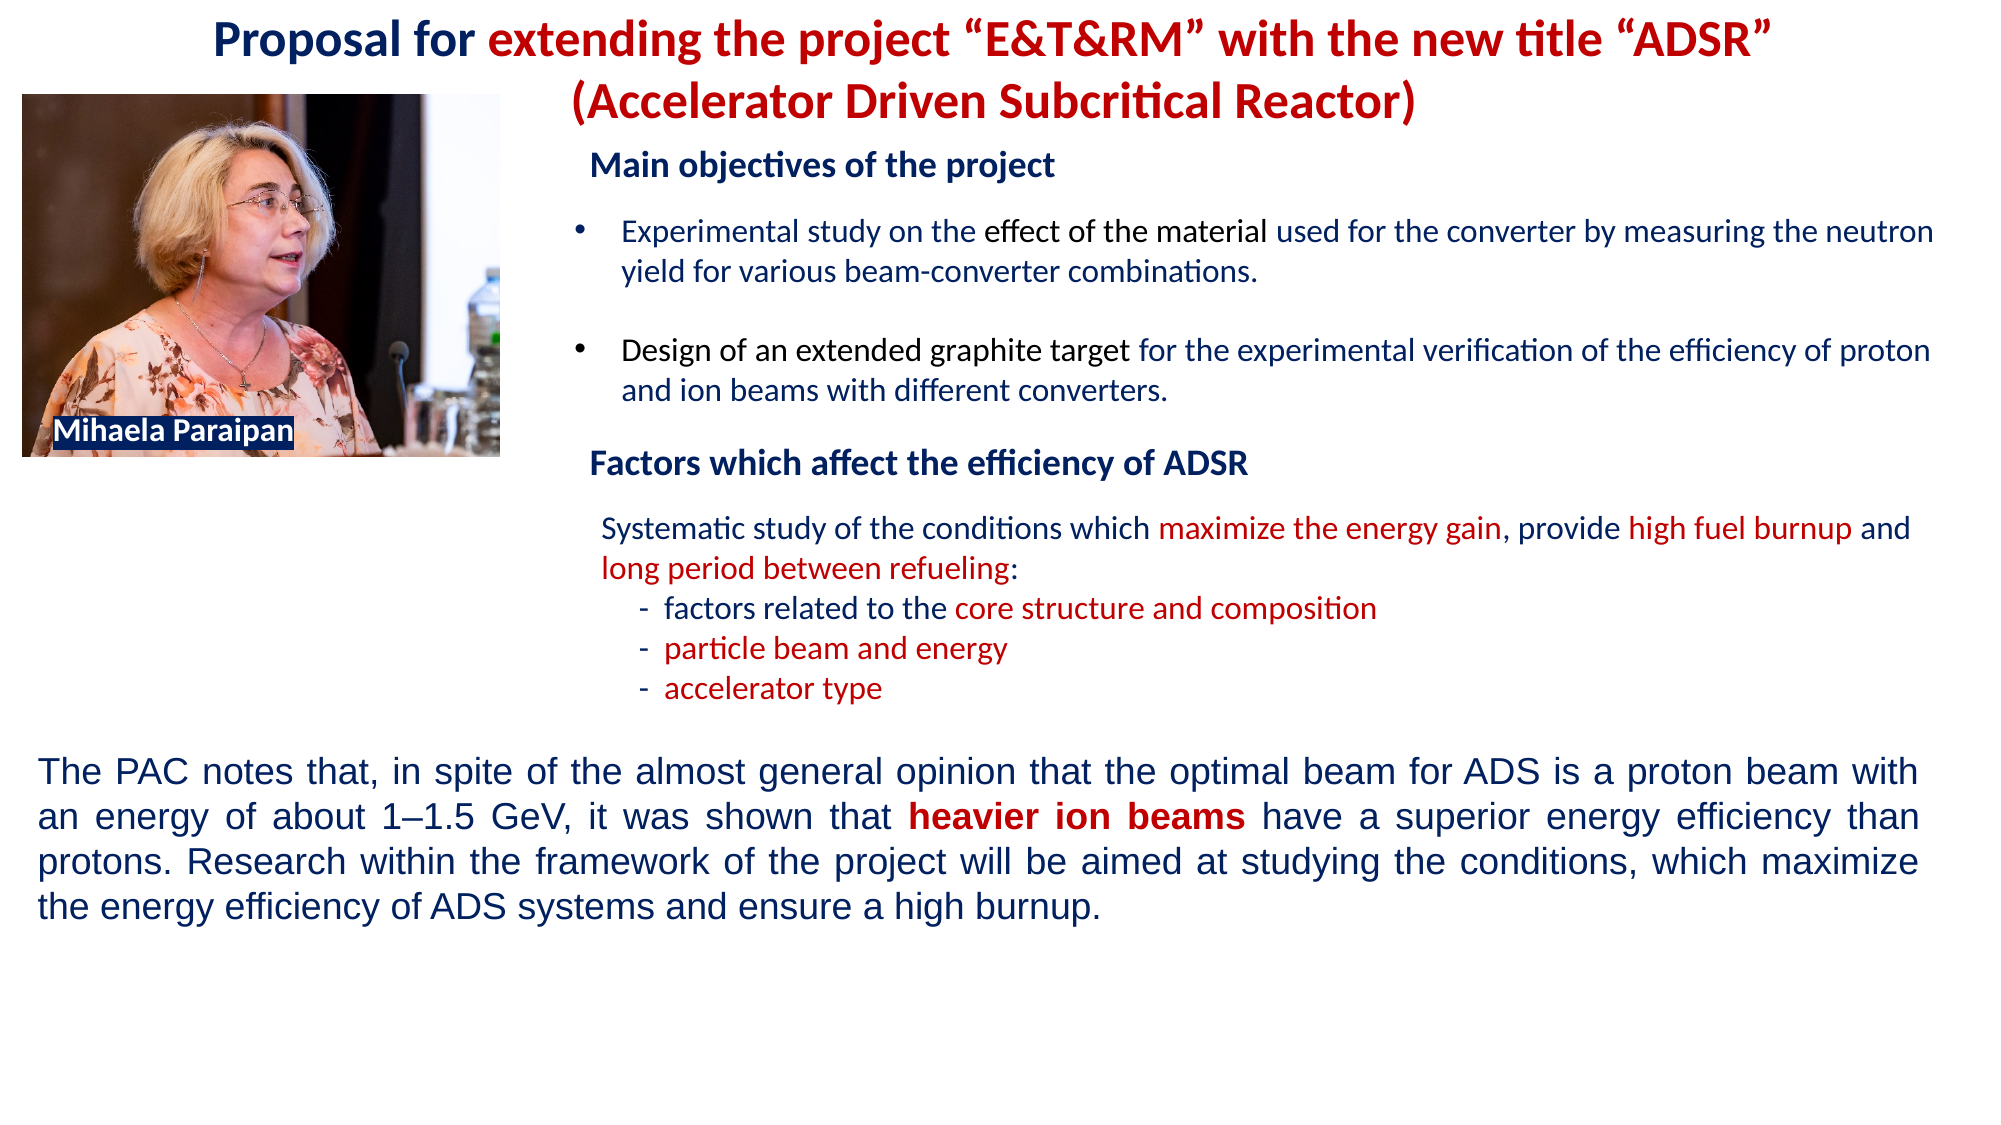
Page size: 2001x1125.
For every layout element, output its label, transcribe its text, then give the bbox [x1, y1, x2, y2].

text_box Main objectives of the project [574, 137, 1458, 194]
text_box Systematic study of the conditions which maximize the energy gain, provide high fuel burnup and long period between refueling: - factors related to the core structure and composition - particle beam and energy - accelerator type [586, 499, 1969, 714]
text_box Factors which affect the efficiency of ADSR [574, 425, 1593, 500]
text_box The PAC notes that, in spite of the almost general opinion that the optimal beam for ADS is a proton beam with an energy of about 1–1.5 GeV, it was shown that heavier ion beams have a superior energy efficiency than protons. Research within the framework of the project will be aimed at studying the conditions, which maximize the energy efficiency of ADS systems and ensure a high burnup. [22, 739, 1935, 980]
text_box Proposal for extending the project “E&T&RM” with the new title “ADSR” (Accelerator Driven Subcritical Reactor) [19, 0, 1969, 200]
text_box Experimental study on the effect of the material used for the converter by measuring the neutron yield for various beam-converter combinations. Design of an extended graphite target for the experimental verification of the efficiency of proton and ion beams with different converters. [559, 201, 1966, 416]
picture [22, 93, 500, 457]
